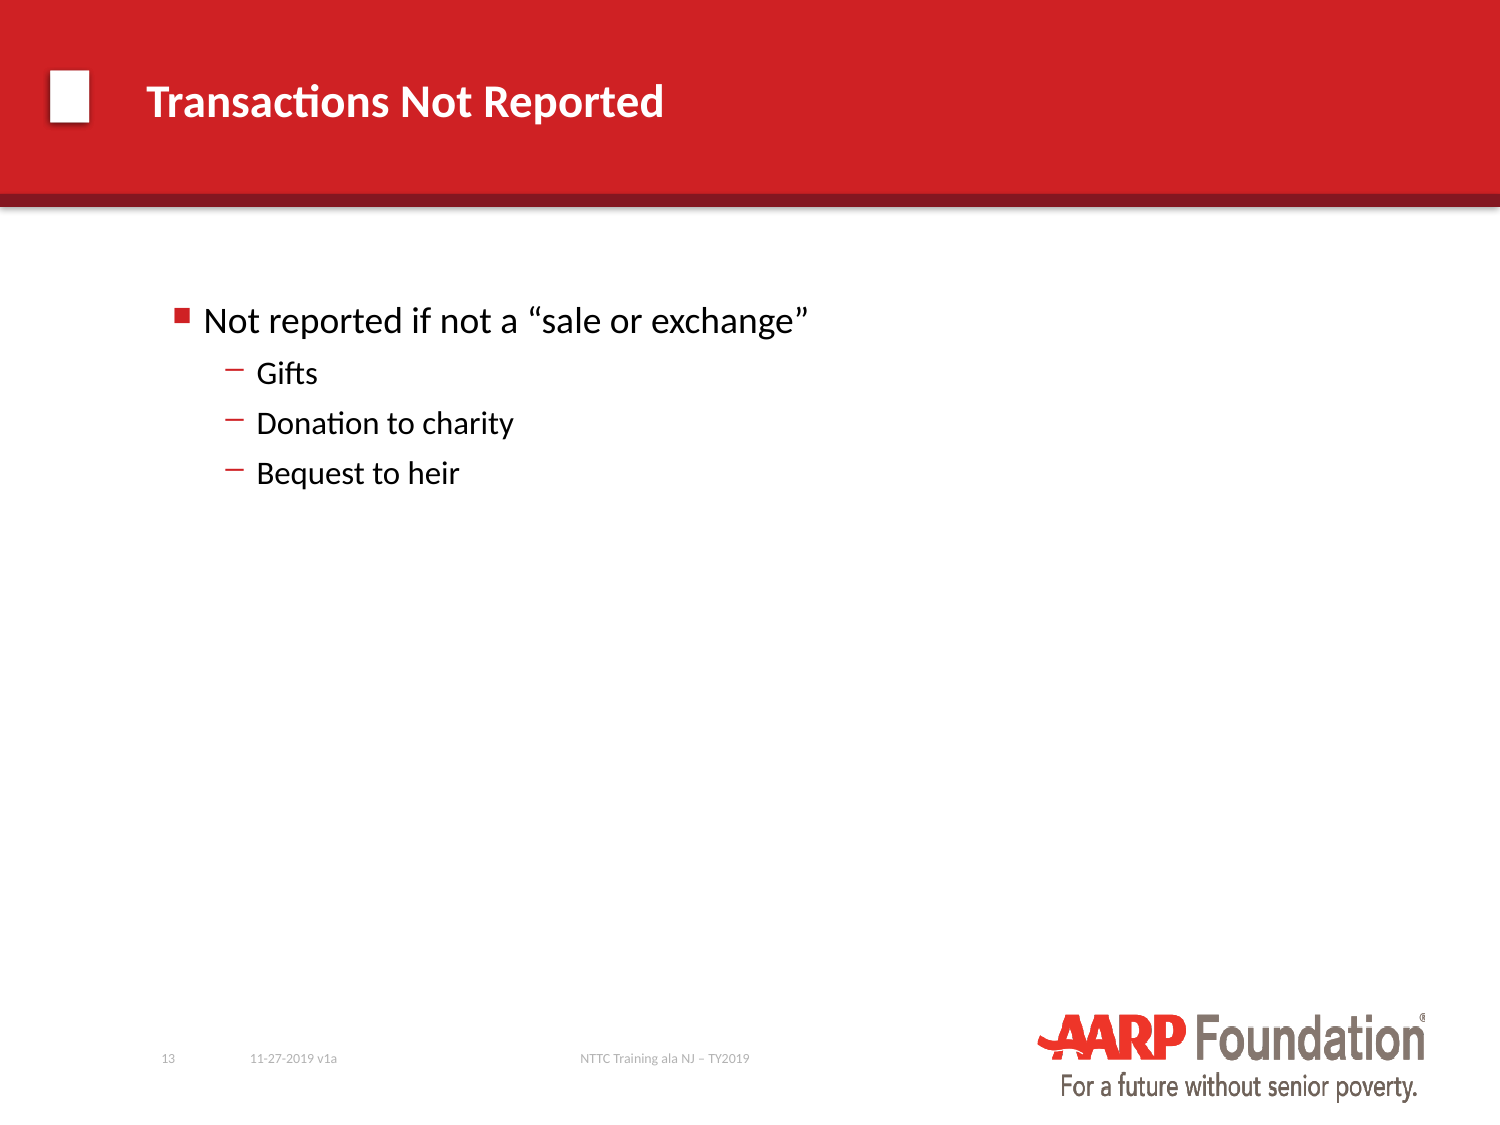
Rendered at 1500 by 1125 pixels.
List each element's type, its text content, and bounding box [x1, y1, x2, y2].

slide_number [234, 1027, 399, 1088]
title Transactions Not Reported [131, 4, 1331, 193]
footer NTTC Training ala NJ – TY2019 [427, 1027, 903, 1088]
list Not reported if not a “sale or exchange” Gifts Donation to charity Bequest to heir [157, 288, 1358, 949]
slide_number 13 [75, 1027, 191, 1088]
